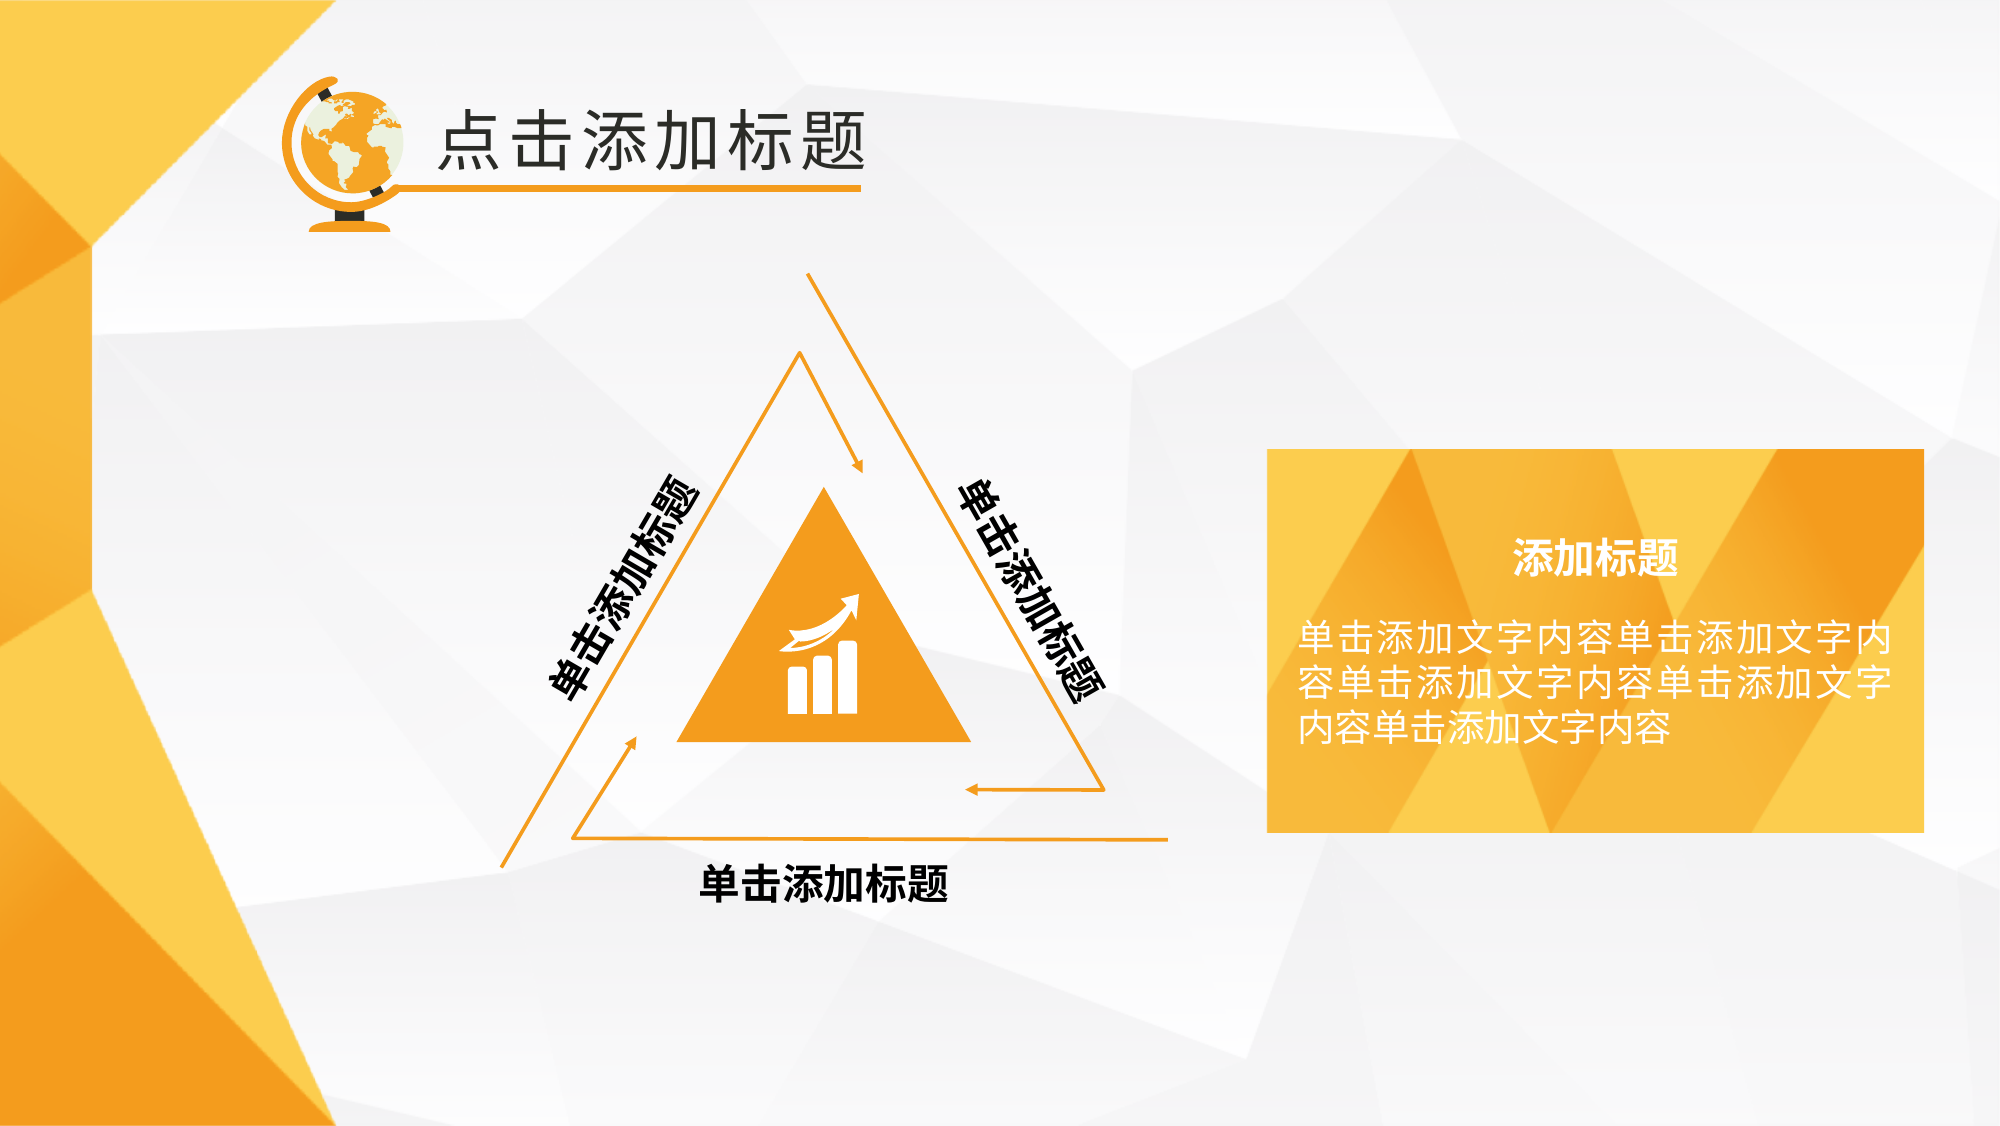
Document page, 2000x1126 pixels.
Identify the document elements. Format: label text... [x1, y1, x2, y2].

picture [0, 0, 2000, 1126]
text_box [676, 486, 972, 743]
text_box 单击添加标题 [932, 449, 1130, 729]
text_box [953, 567, 1104, 796]
text_box [501, 574, 671, 868]
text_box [281, 74, 918, 233]
text_box [807, 273, 929, 485]
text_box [1266, 449, 1925, 834]
text_box 单击添加标题 [682, 850, 966, 916]
text_box [572, 736, 1168, 840]
text_box 单击添加标题 [522, 449, 721, 728]
text_box [722, 352, 863, 485]
